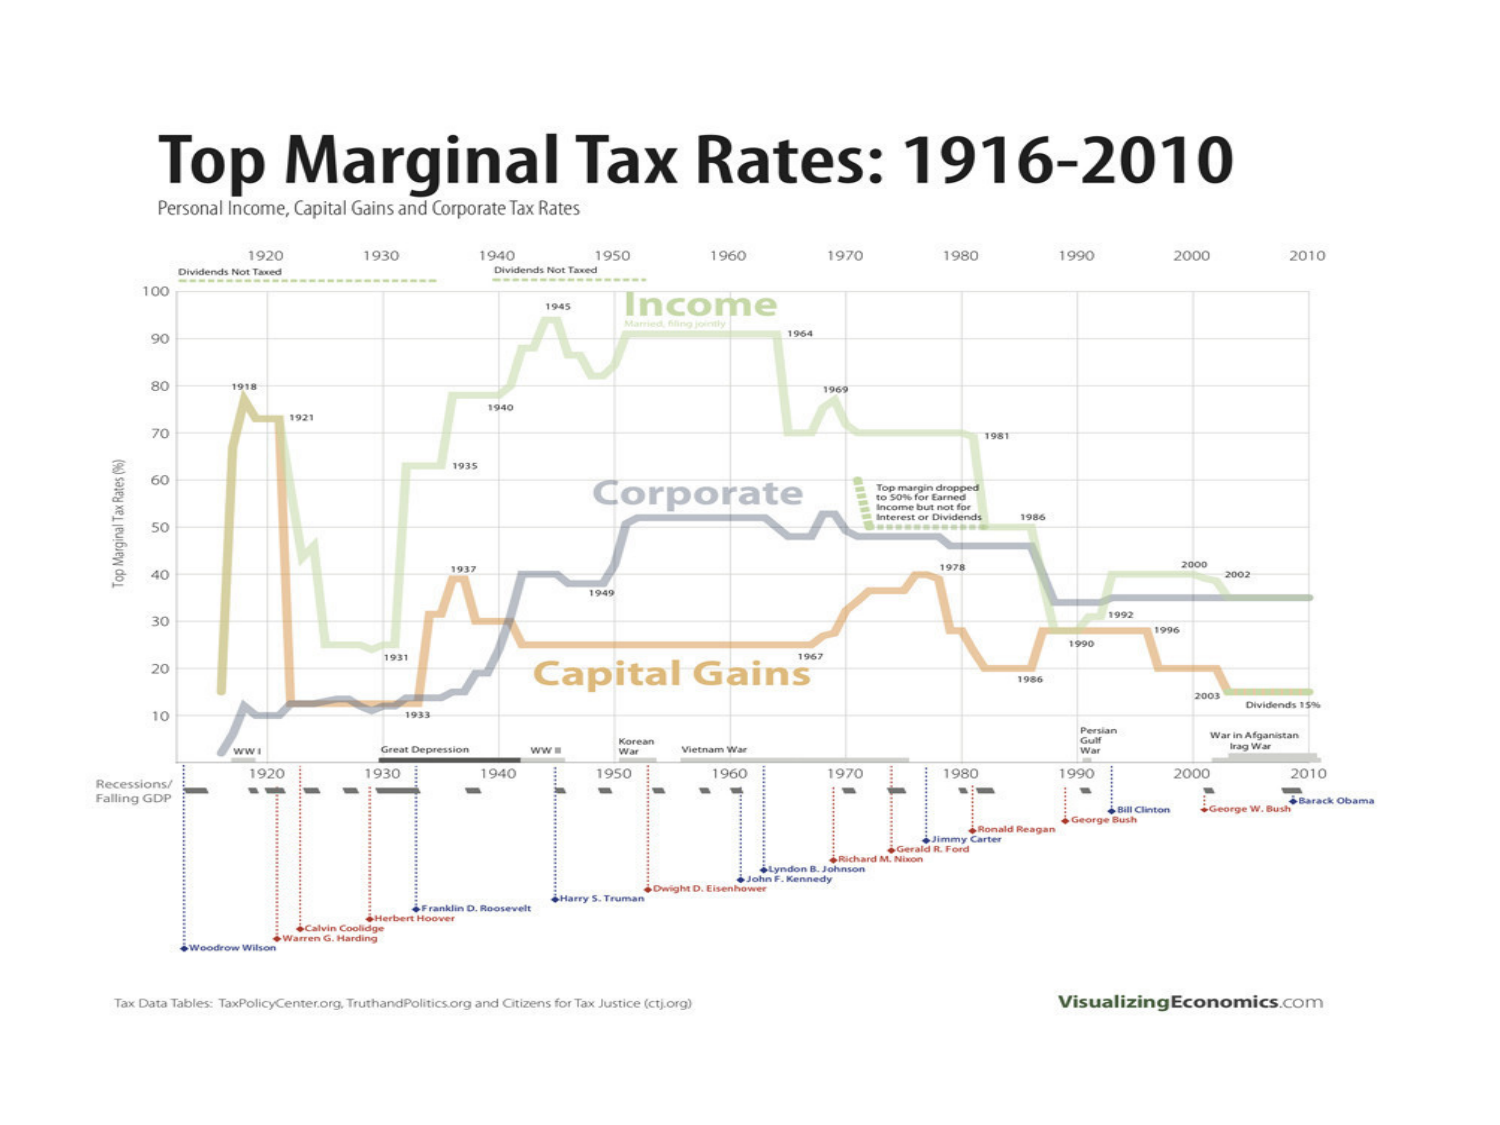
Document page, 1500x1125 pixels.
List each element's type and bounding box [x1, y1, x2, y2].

picture [62, 99, 1407, 1038]
